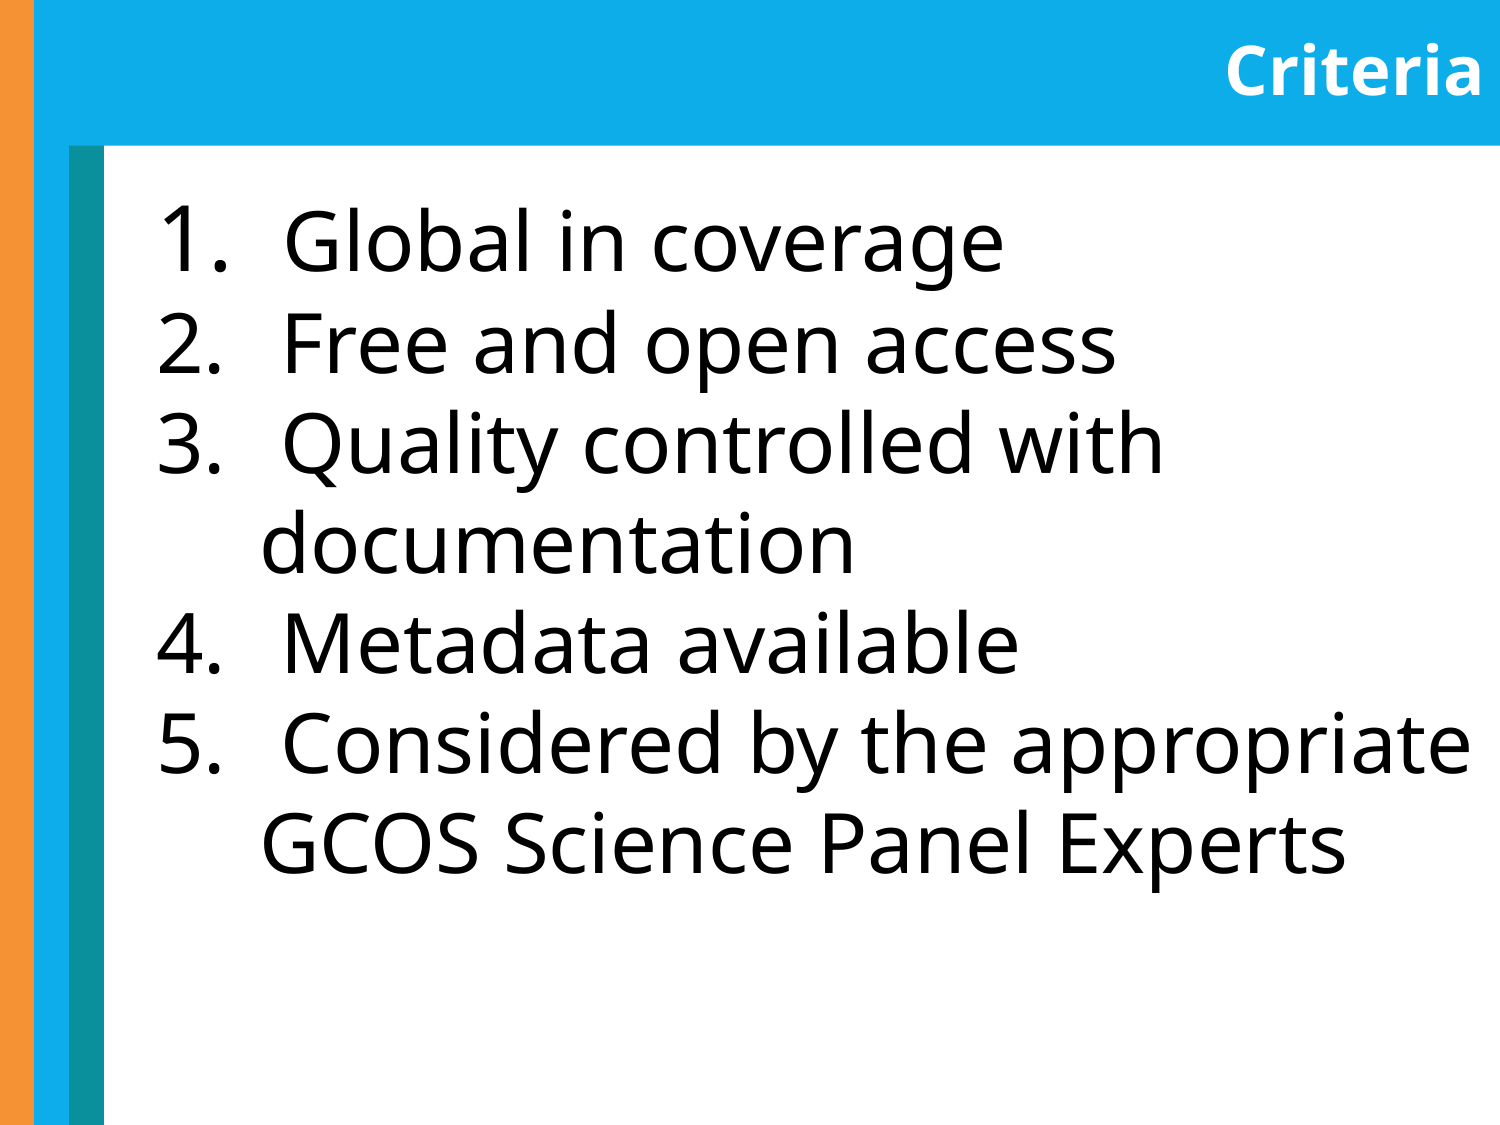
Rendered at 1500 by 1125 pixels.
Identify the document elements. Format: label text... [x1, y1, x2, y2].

text_box Global in coverage Free and open access Quality controlled with documentation Metadata available Considered by the appropriate GCOS Science Panel Experts [141, 172, 1500, 1038]
text_box Criteria [68, 0, 1500, 146]
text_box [0, 510, 615, 615]
